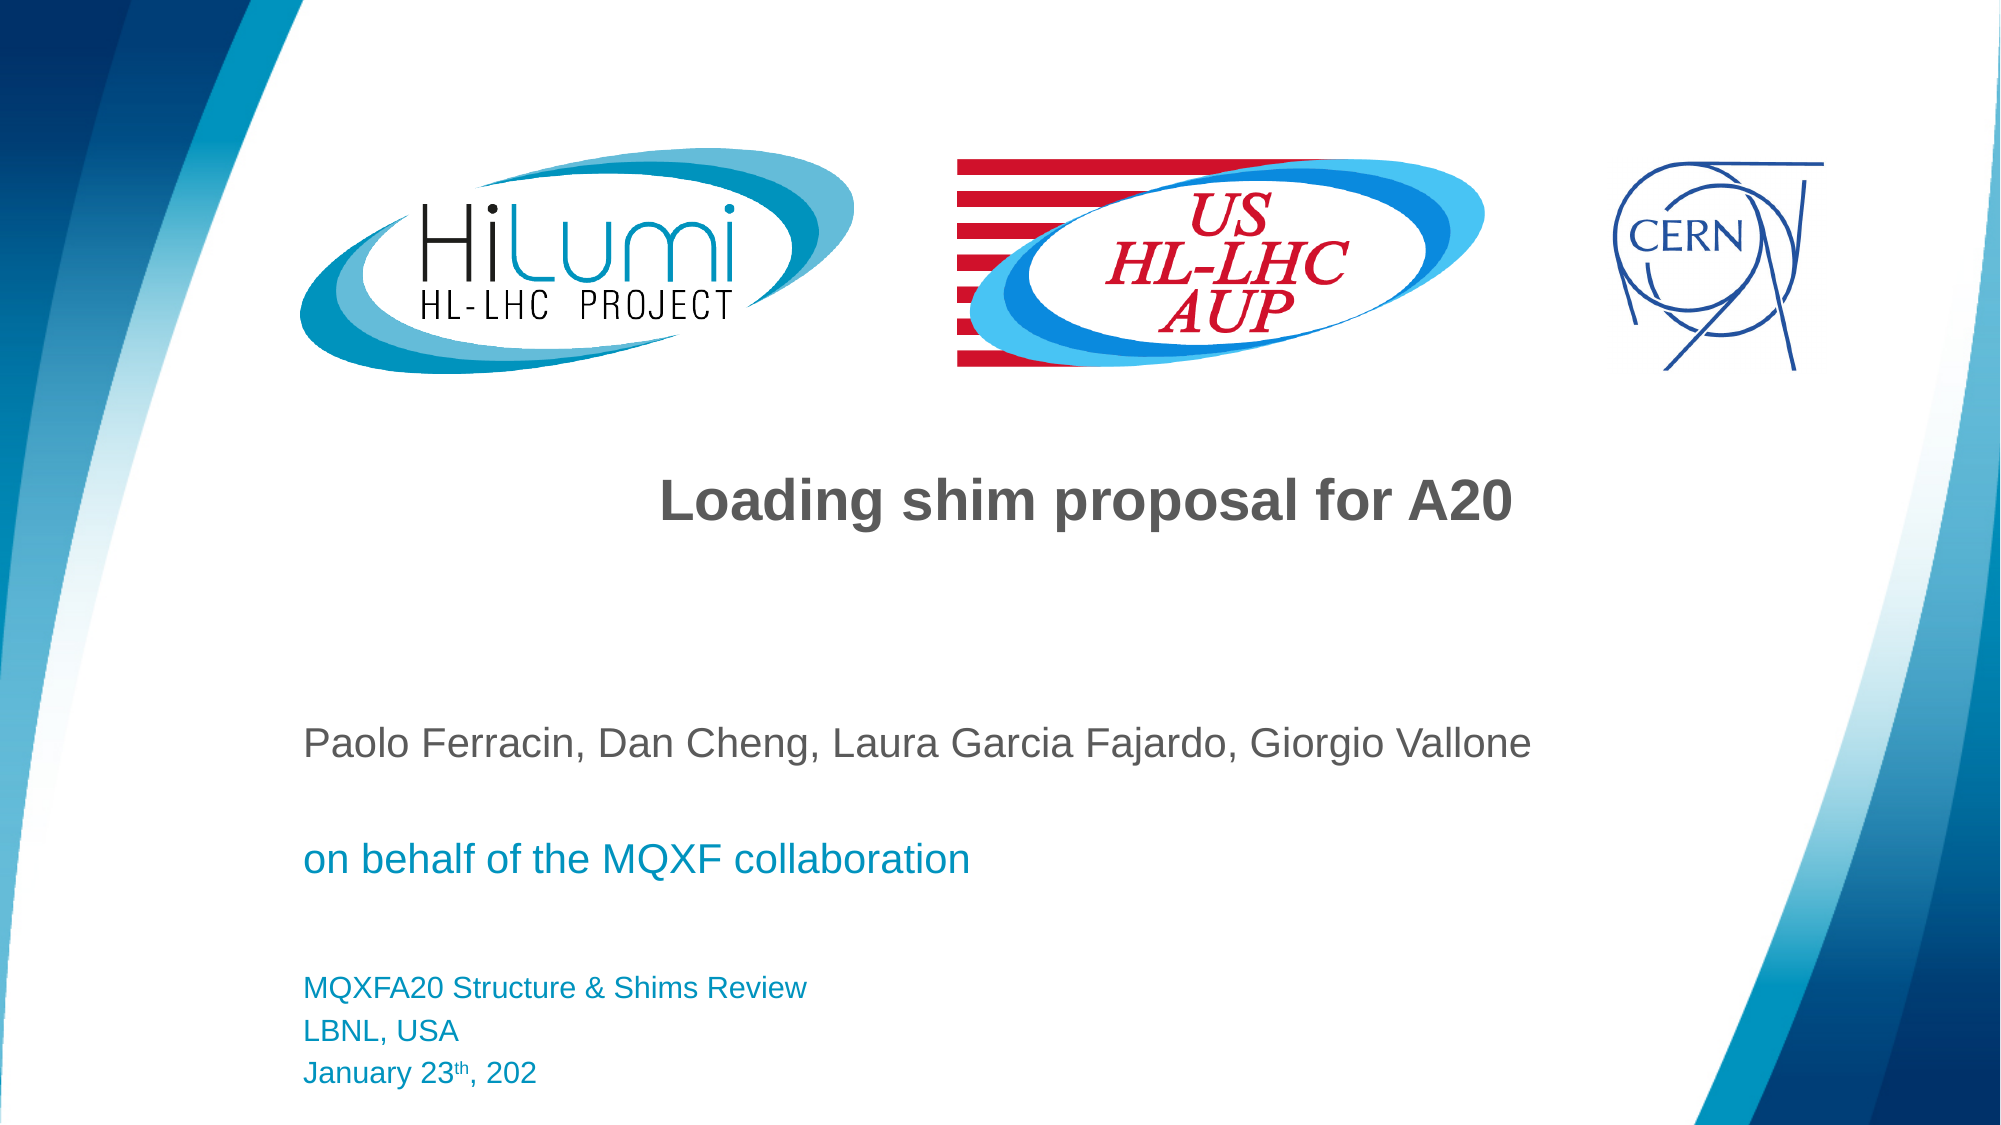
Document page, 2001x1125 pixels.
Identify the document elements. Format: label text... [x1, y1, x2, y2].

list MQXFA20 Structure & Shims Review LBNL, USA January 23th, 202 [303, 967, 1367, 1091]
picture [0, 0, 2001, 1125]
title Loading shim proposal for A20 [300, 462, 1875, 758]
subtitle Paolo Ferracin, Dan Cheng, Laura Garcia Fajardo, Giorgio Vallone on behalf of the MQXF collaboration [303, 656, 1804, 903]
